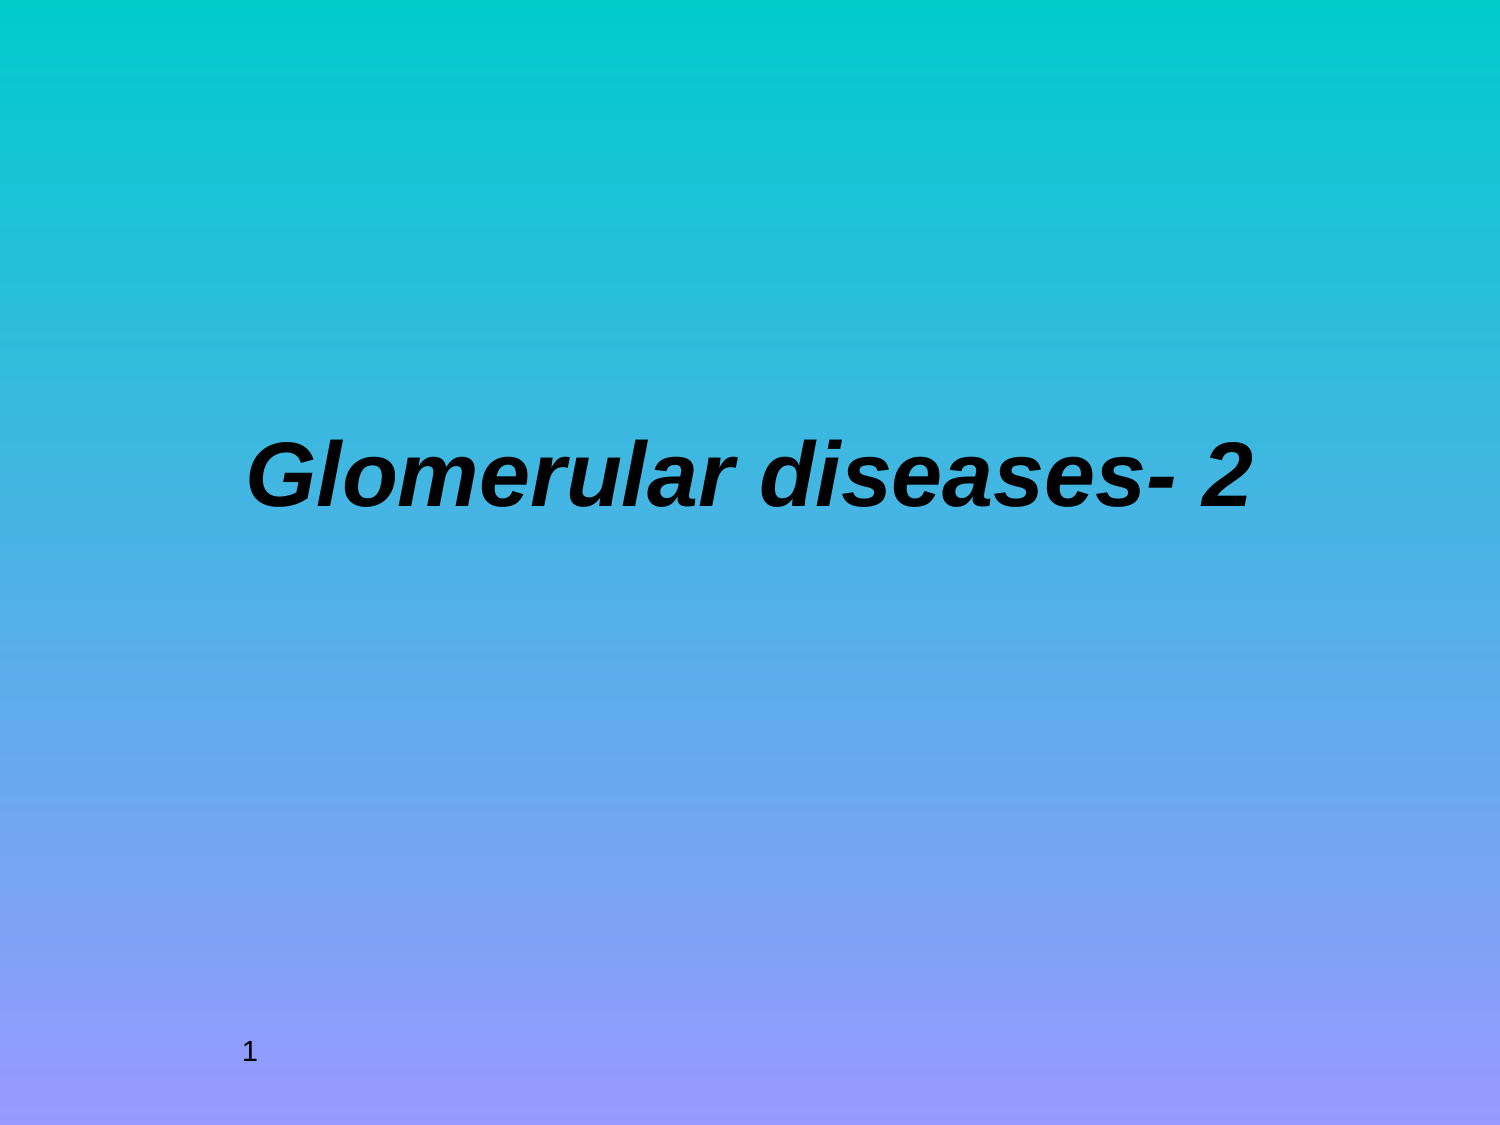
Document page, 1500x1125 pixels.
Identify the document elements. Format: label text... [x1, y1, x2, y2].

slide_number 1 [74, 1024, 426, 1103]
title Glomerular diseases- 2 [112, 349, 1388, 591]
